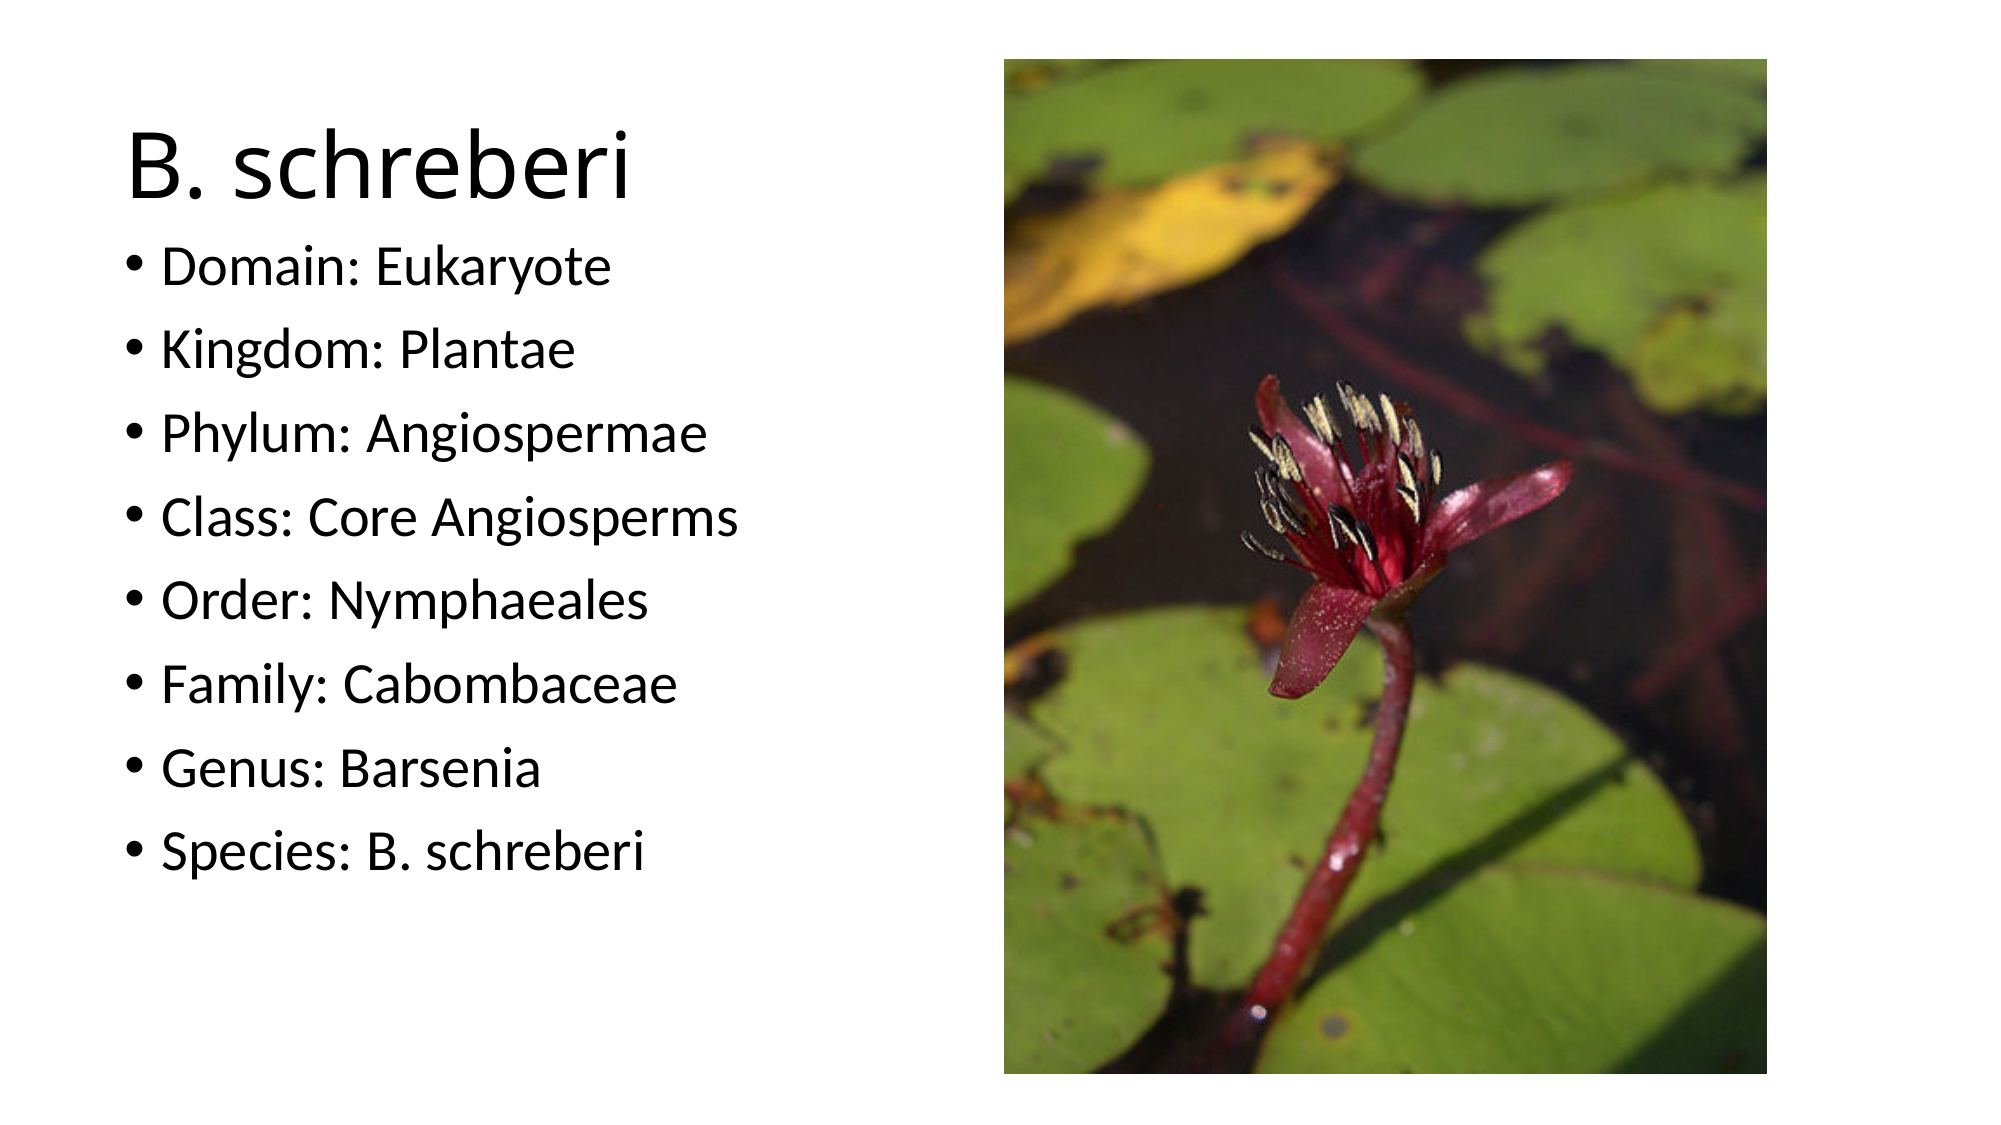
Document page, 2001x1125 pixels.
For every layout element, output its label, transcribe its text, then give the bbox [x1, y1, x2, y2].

picture [1004, 59, 1767, 1074]
title B. schreberi [109, 59, 1004, 227]
list Domain: Eukaryote Kingdom: Plantae Phylum: Angiospermae Class: Core Angiosperms Order: Nymphaeales Family: Cabombaceae Genus: Barsenia Species: B. schreberi [109, 227, 1004, 941]
